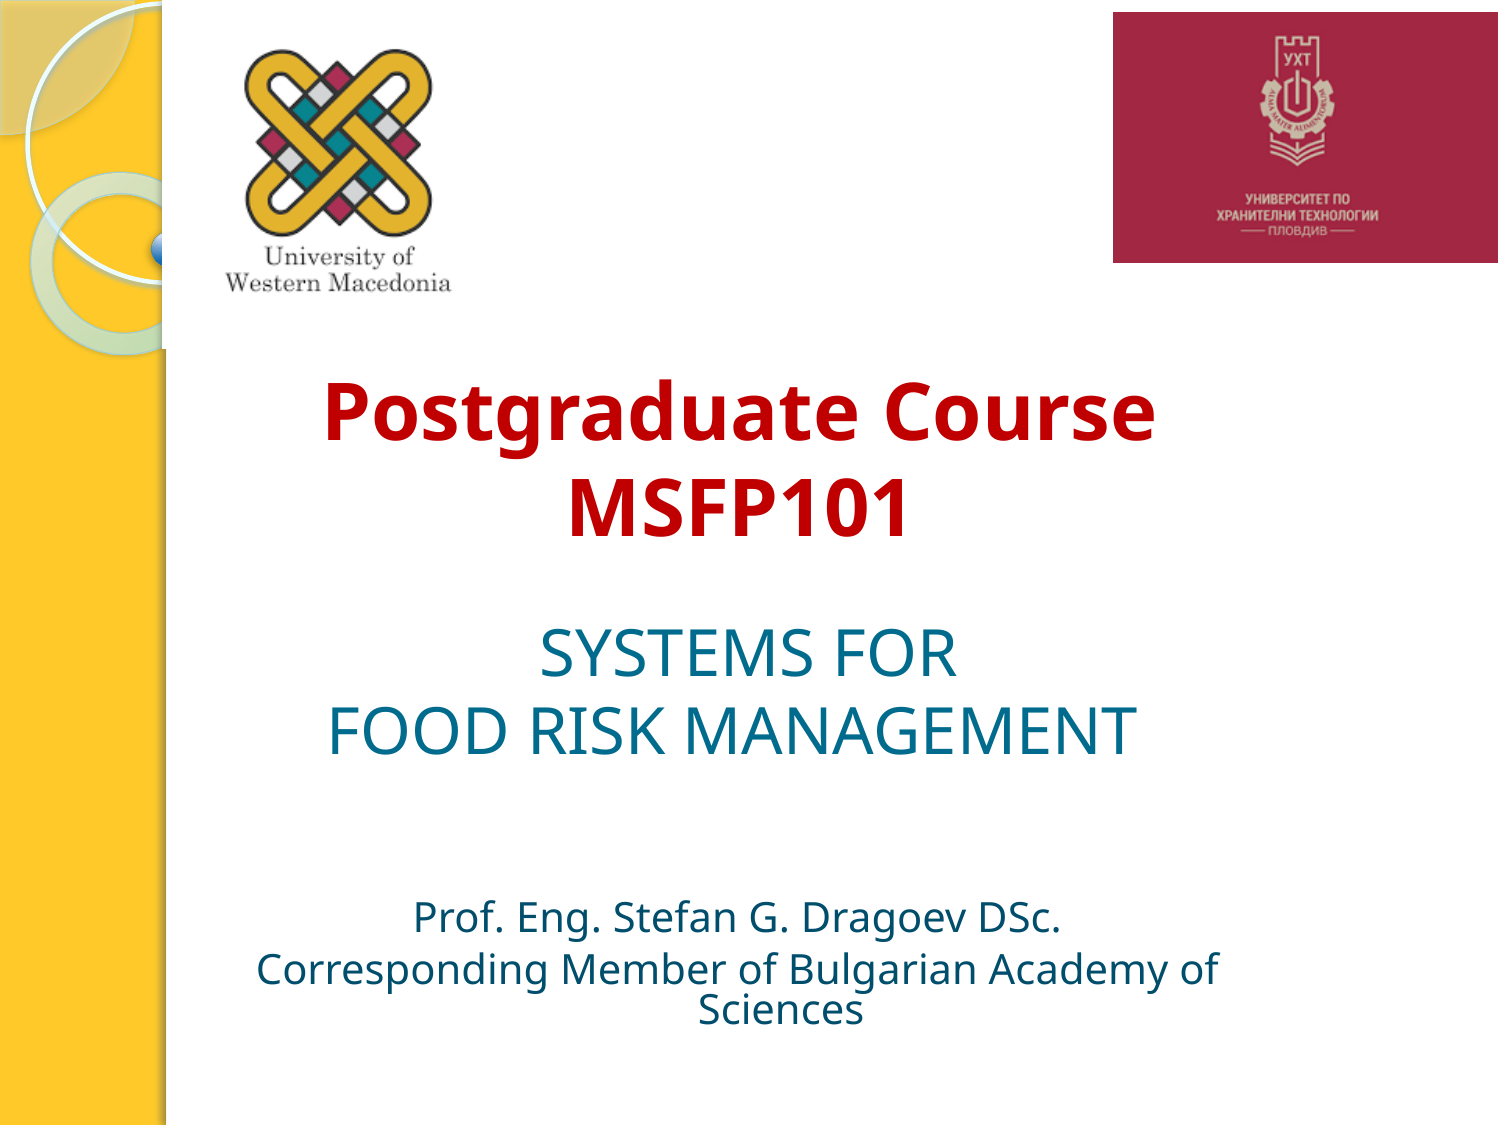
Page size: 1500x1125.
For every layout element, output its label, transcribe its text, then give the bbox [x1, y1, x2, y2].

title Postgraduate Course MSFP101 Systems for Food Risk Management [0, 348, 1500, 949]
picture [1113, 12, 1498, 263]
picture [162, 0, 513, 350]
subtitle Prof. Eng. Stefan G. Dragoev DSc. Corresponding Member of Bulgarian Academy of Sciences [212, 837, 1263, 913]
